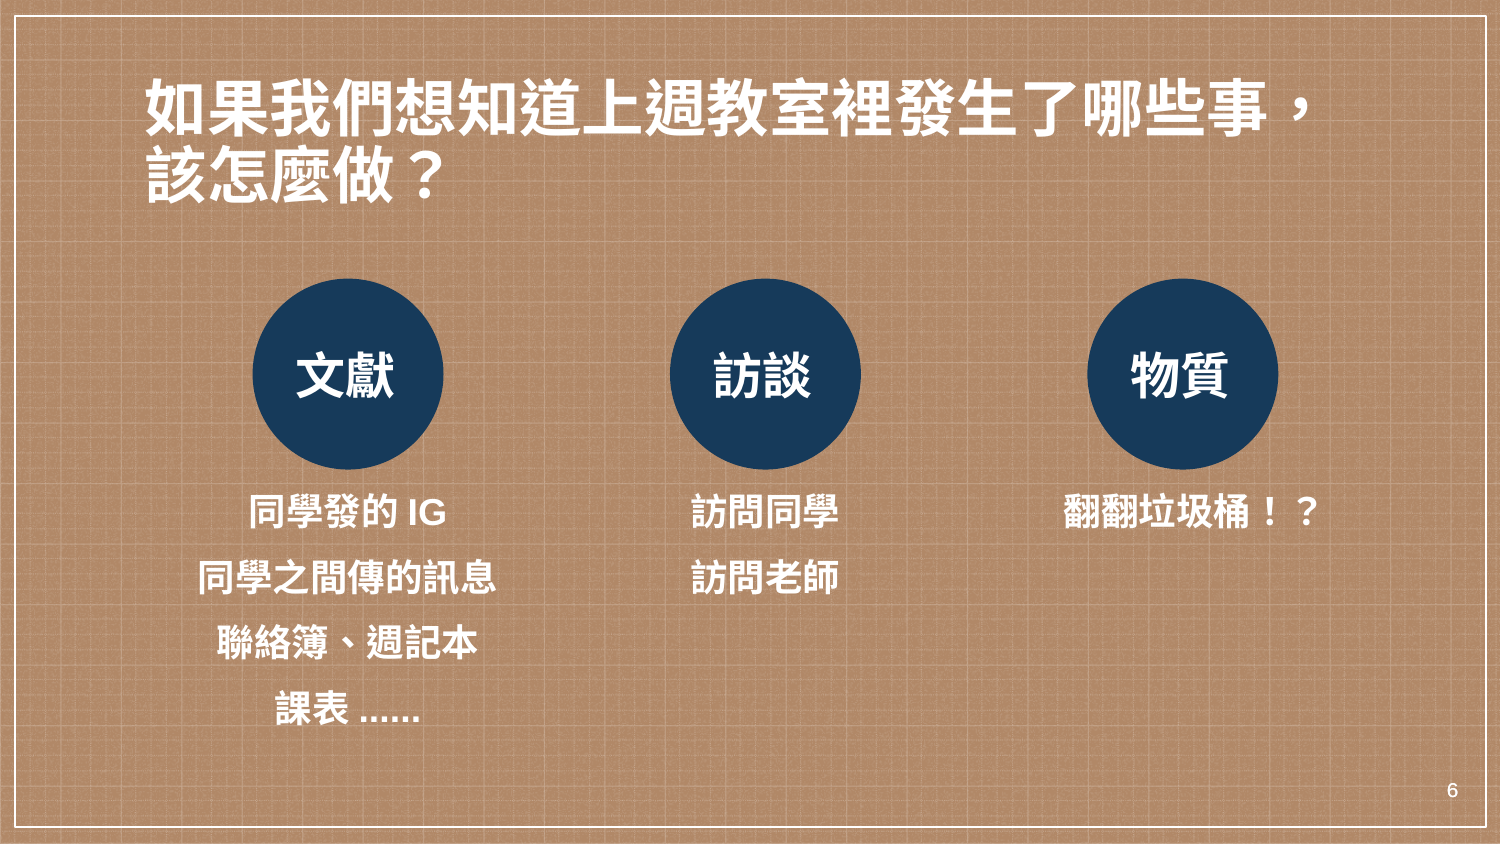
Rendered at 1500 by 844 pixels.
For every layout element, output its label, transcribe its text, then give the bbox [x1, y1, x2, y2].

text_box 訪問同學 訪問老師 [587, 487, 944, 738]
text_box 物質 [1087, 278, 1279, 470]
text_box 翻翻垃圾桶！？ [1016, 487, 1374, 738]
text_box 文獻 [252, 278, 444, 470]
text_box ‹#› [1398, 761, 1474, 810]
text_box 如果我們想知道上週教室裡發生了哪些事， 該怎麼做？ [144, 112, 1399, 178]
text_box 訪談 [669, 278, 861, 470]
text_box 同學發的IG 同學之間傳的訊息 聯絡簿、週記本 課表...... [169, 487, 527, 738]
picture [0, 0, 1500, 844]
